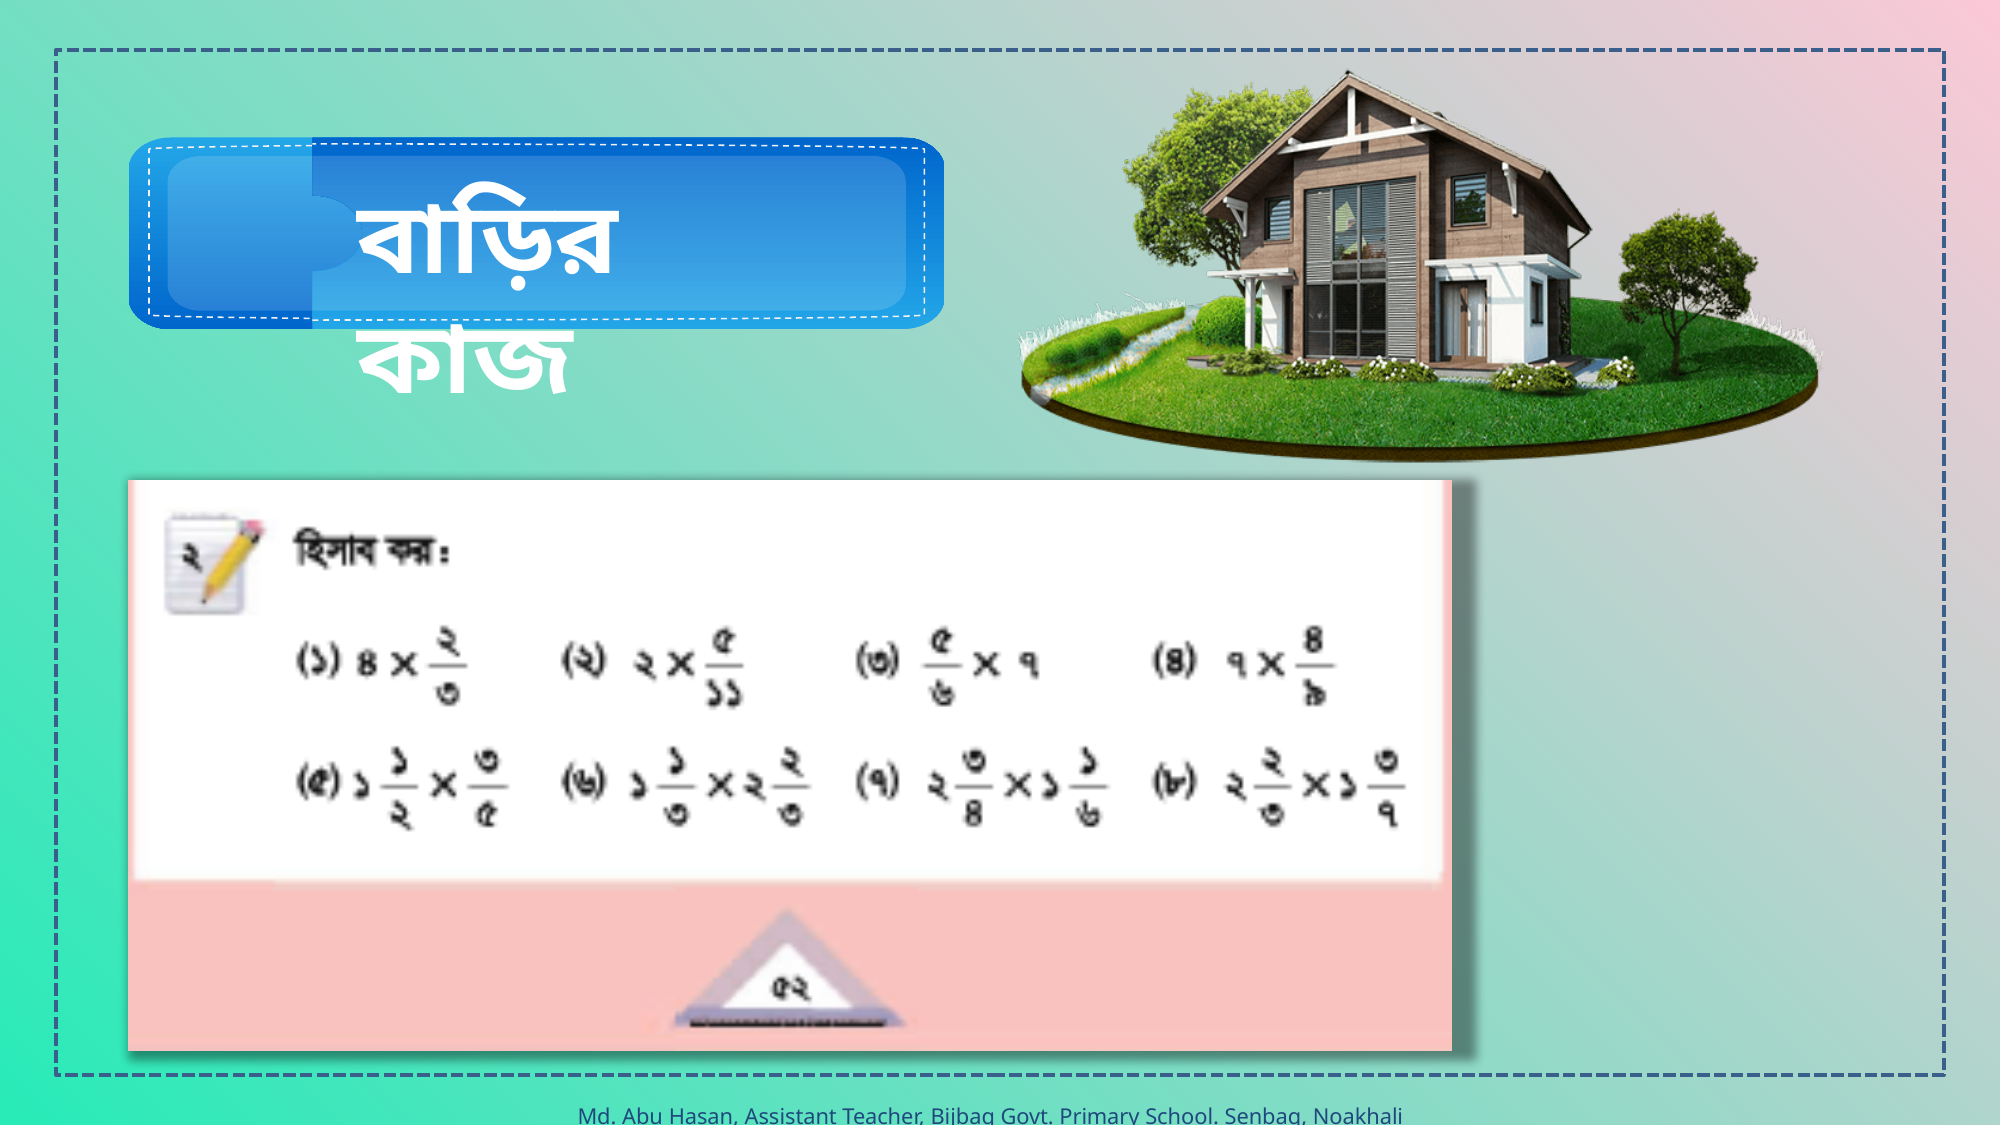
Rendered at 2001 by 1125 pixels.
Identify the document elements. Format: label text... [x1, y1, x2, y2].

text_box বাড়ির কাজ [342, 341, 799, 422]
picture [128, 480, 1452, 1052]
text_box [54, 48, 1946, 1077]
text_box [128, 137, 946, 333]
picture [1016, 23, 1823, 469]
